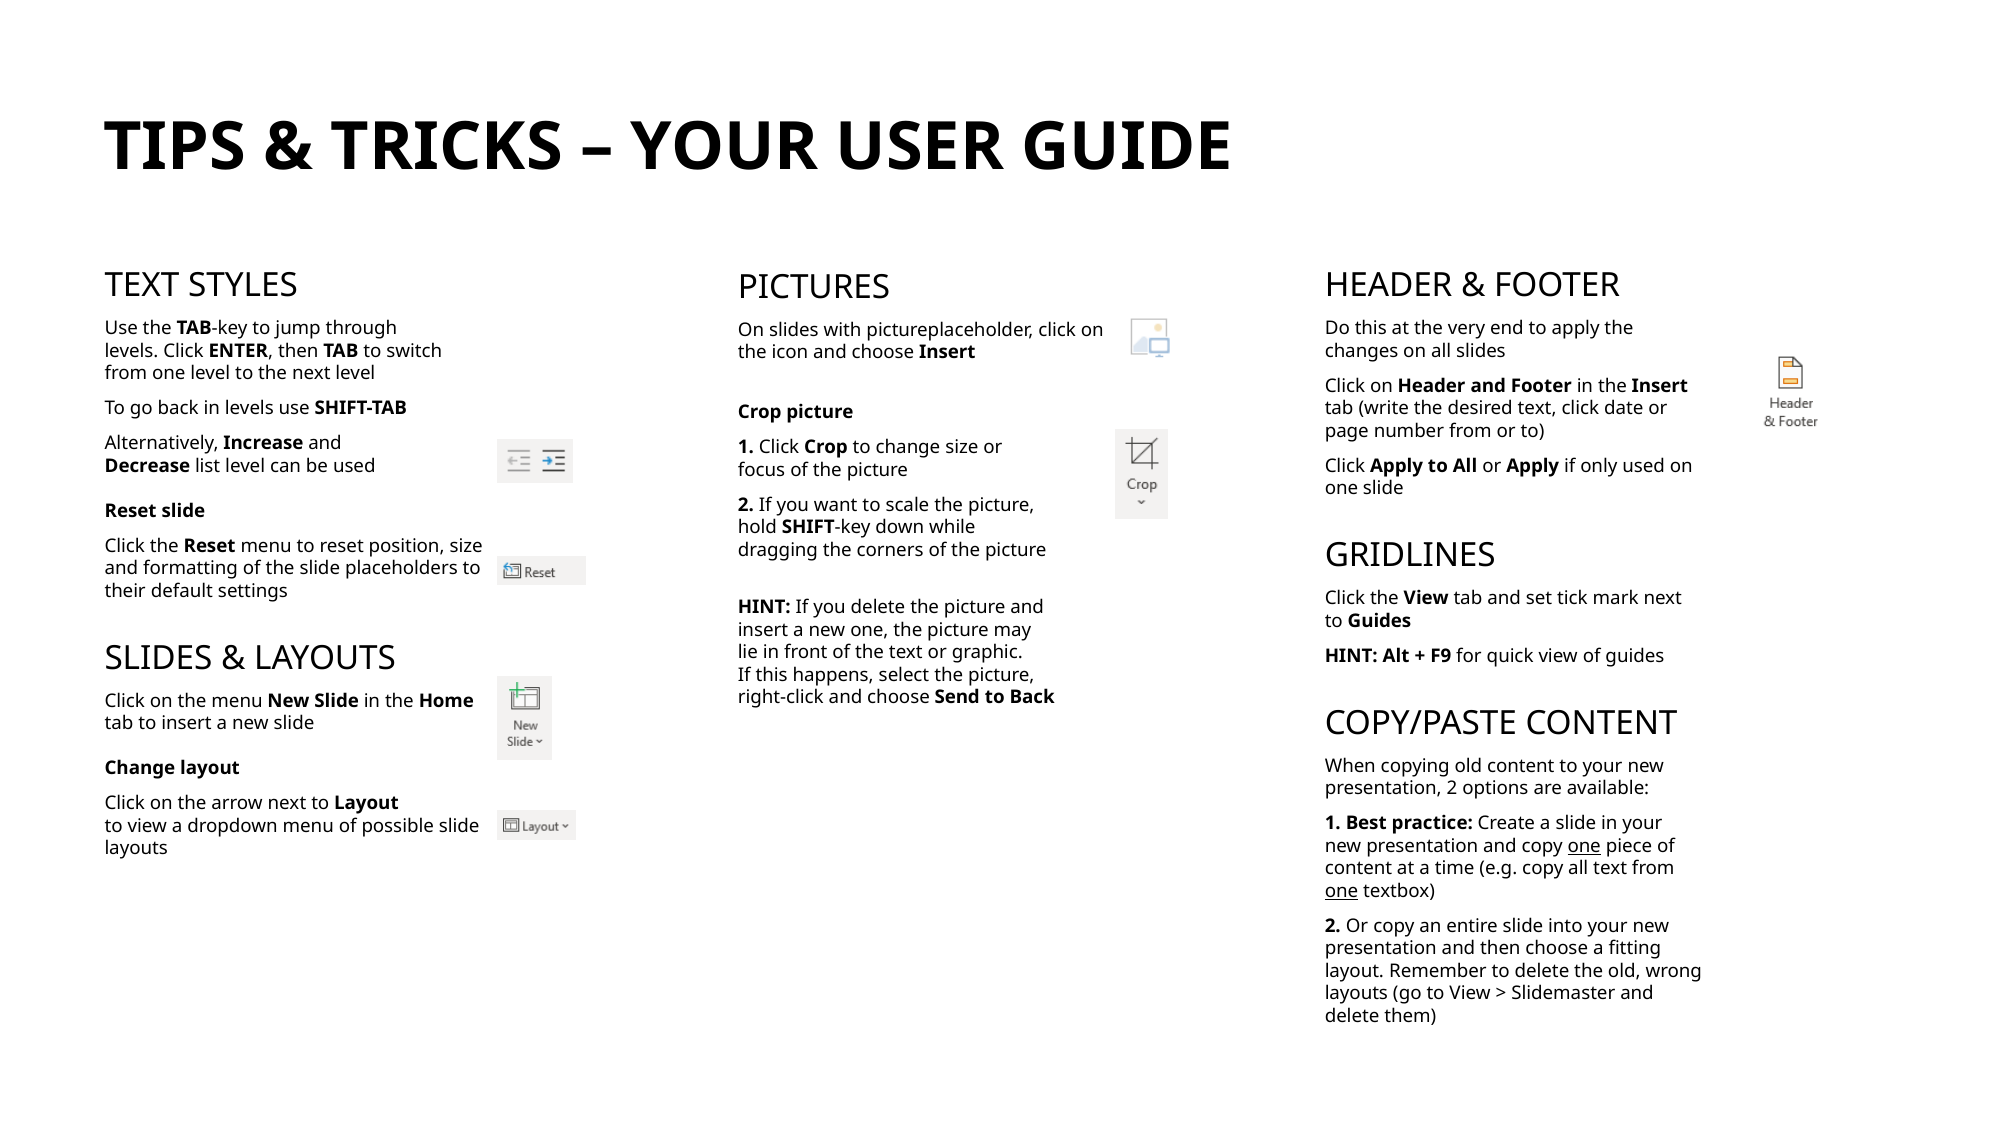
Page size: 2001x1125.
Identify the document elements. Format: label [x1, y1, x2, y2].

picture [497, 810, 576, 840]
picture [1758, 351, 1821, 441]
picture [1115, 429, 1168, 519]
picture [497, 556, 586, 585]
picture [497, 439, 573, 483]
picture [1118, 311, 1175, 365]
picture [497, 676, 552, 760]
